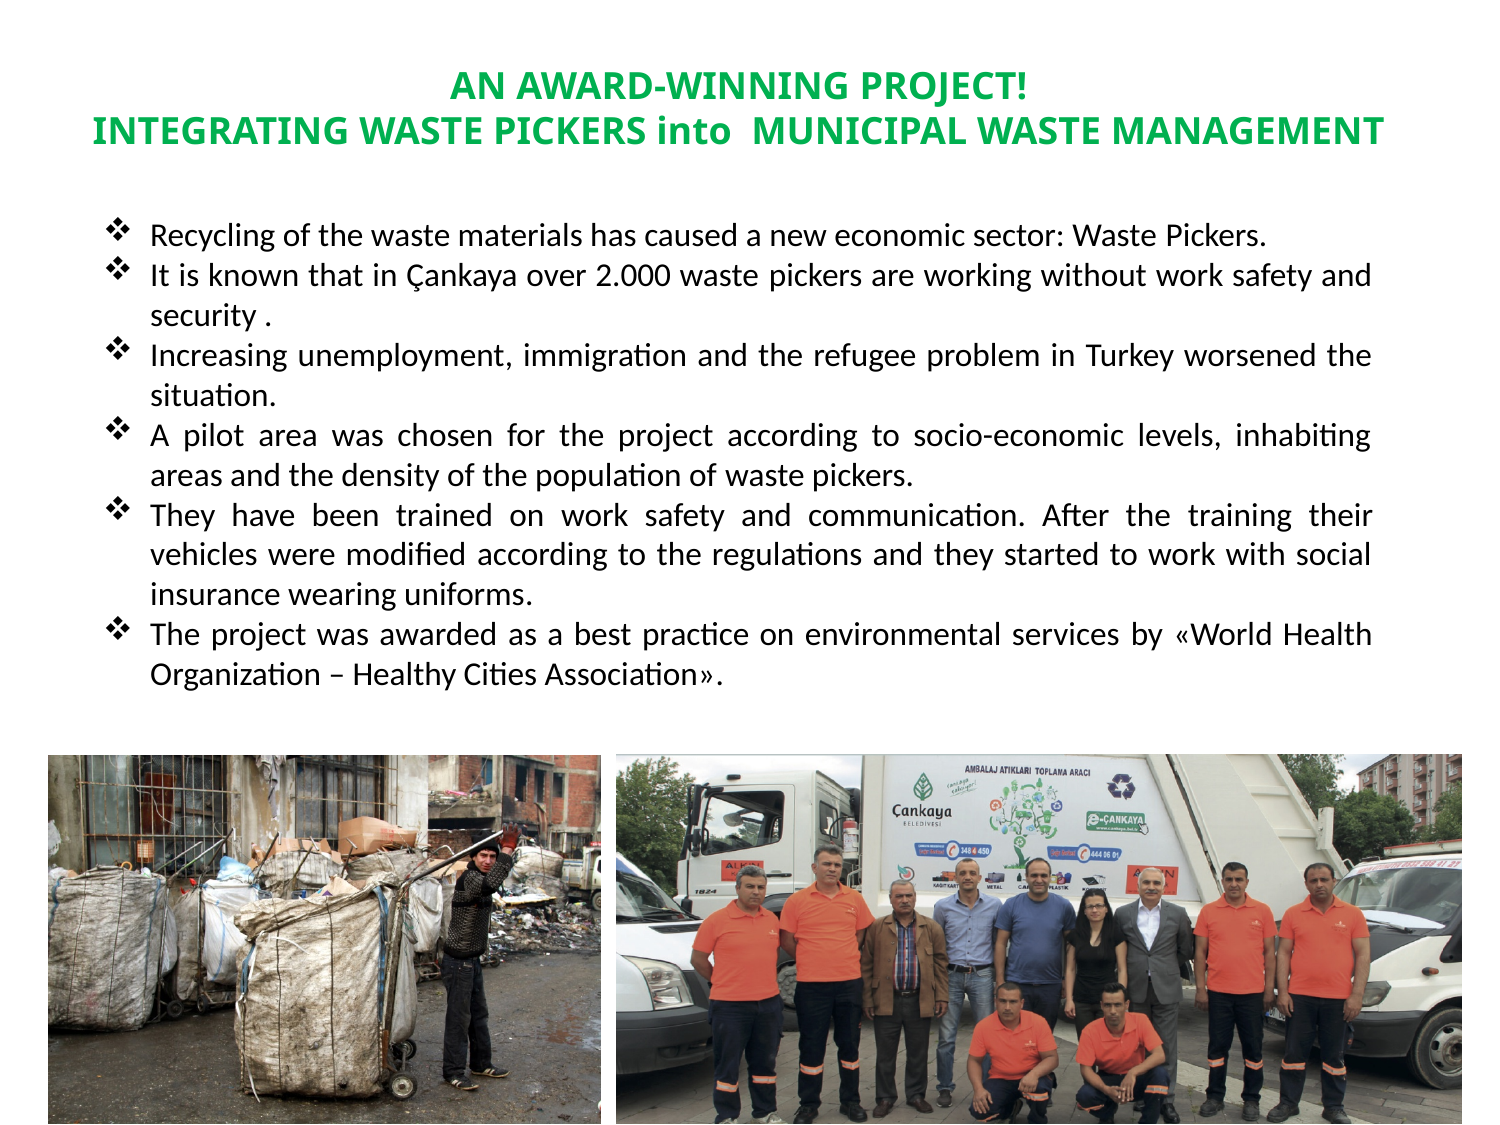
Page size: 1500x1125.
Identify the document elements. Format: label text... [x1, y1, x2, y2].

text_box Recycling of the waste materials has caused a new economic sector: Waste Pickers. It is known that in Çankaya over 2.000 waste pickers are working without work safety and security . Increasing unemployment, immigration and the refugee problem in Turkey worsened the situation. A pilot area was chosen for the project according to socio-economic levels, inhabiting areas and the density of the population of waste pickers. They have been trained on work safety and communication. After the training their vehicles were modified according to the regulations and they started to work with social insurance wearing uniforms. The project was awarded as a best practice on environmental services by «World Health Organization – Healthy Cities Association». [88, 165, 1388, 780]
picture [48, 755, 601, 1124]
picture [615, 753, 1462, 1124]
text_box AN AWARD-WINNING PROJECT! INTEGRATING WASTE PICKERS into MUNICIPAL WASTE MANAGEMENT [77, 54, 1401, 160]
